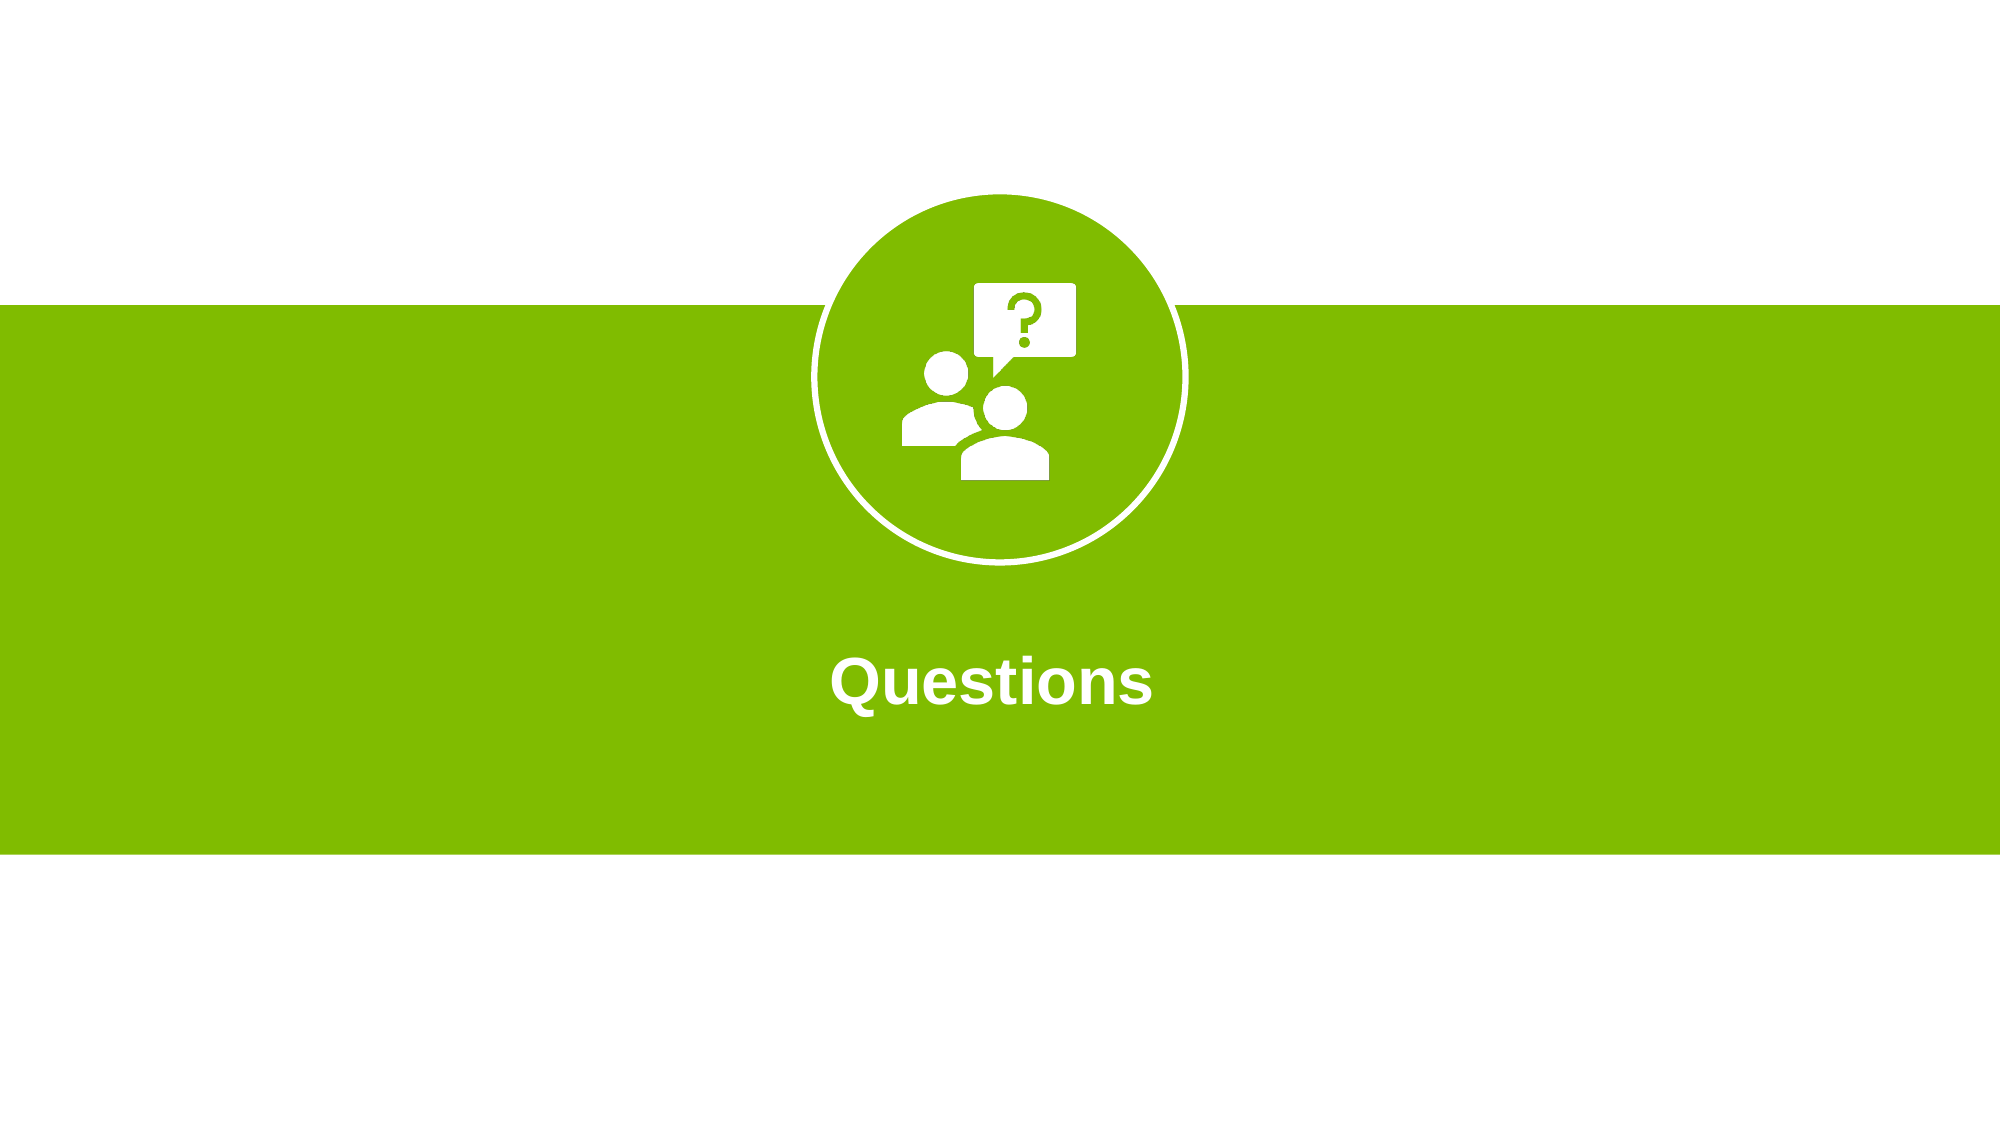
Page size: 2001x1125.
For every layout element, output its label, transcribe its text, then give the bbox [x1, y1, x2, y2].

text_box [813, 190, 1187, 564]
text_box [734, 537, 1025, 829]
picture [871, 263, 1107, 500]
title Questions [1025, 594, 1219, 772]
